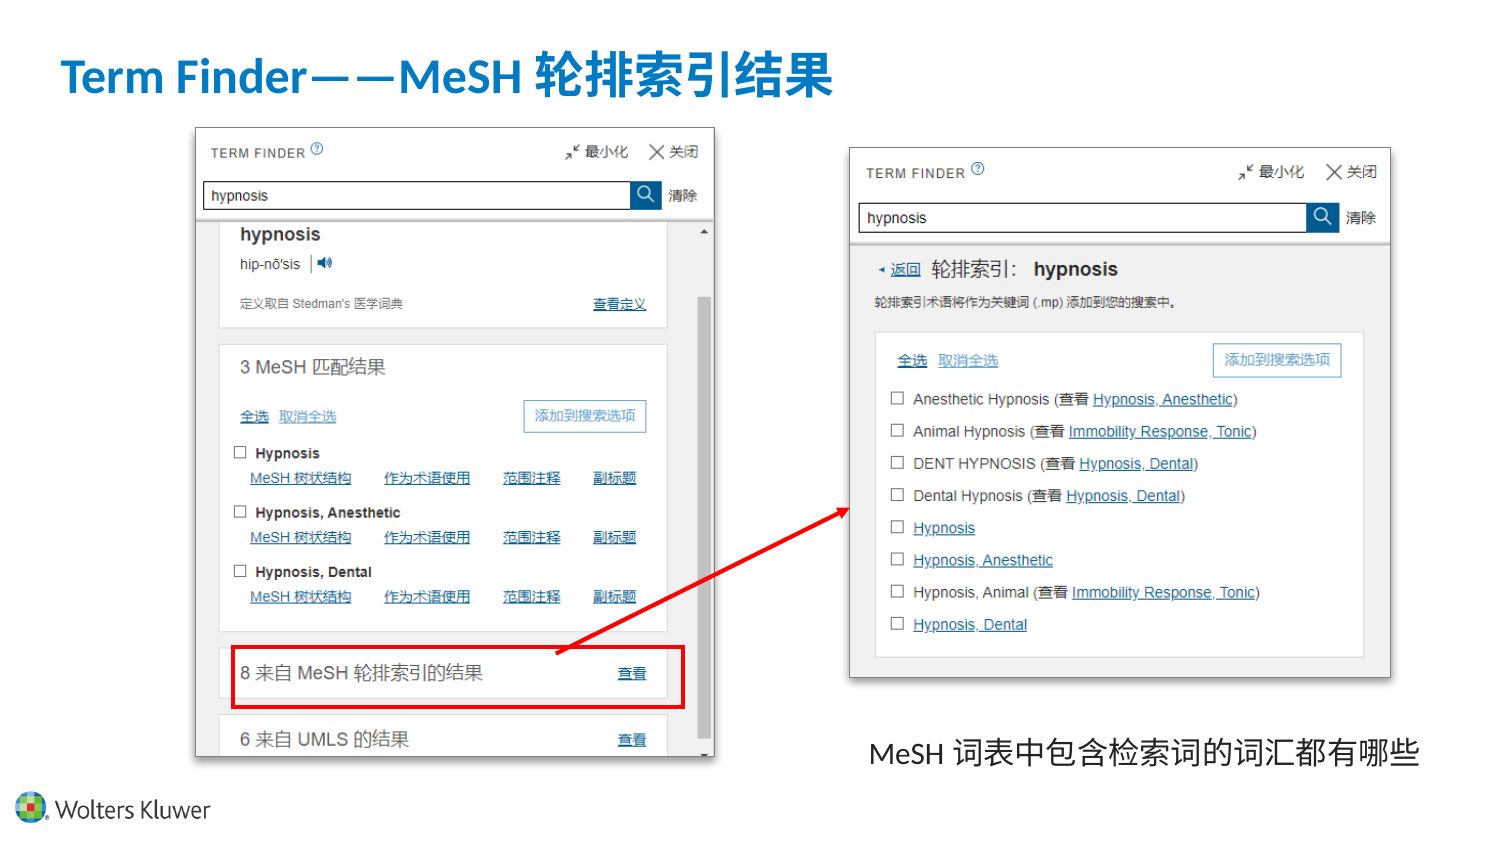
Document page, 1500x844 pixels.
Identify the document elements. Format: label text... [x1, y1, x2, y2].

title Term Finder——MeSH轮排索引结果 [45, 16, 1208, 132]
picture [194, 127, 715, 757]
picture [849, 147, 1391, 678]
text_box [555, 507, 851, 654]
text_box MeSH词表中包含检索词的词汇都有哪些 [853, 707, 1450, 779]
picture [0, 776, 225, 838]
